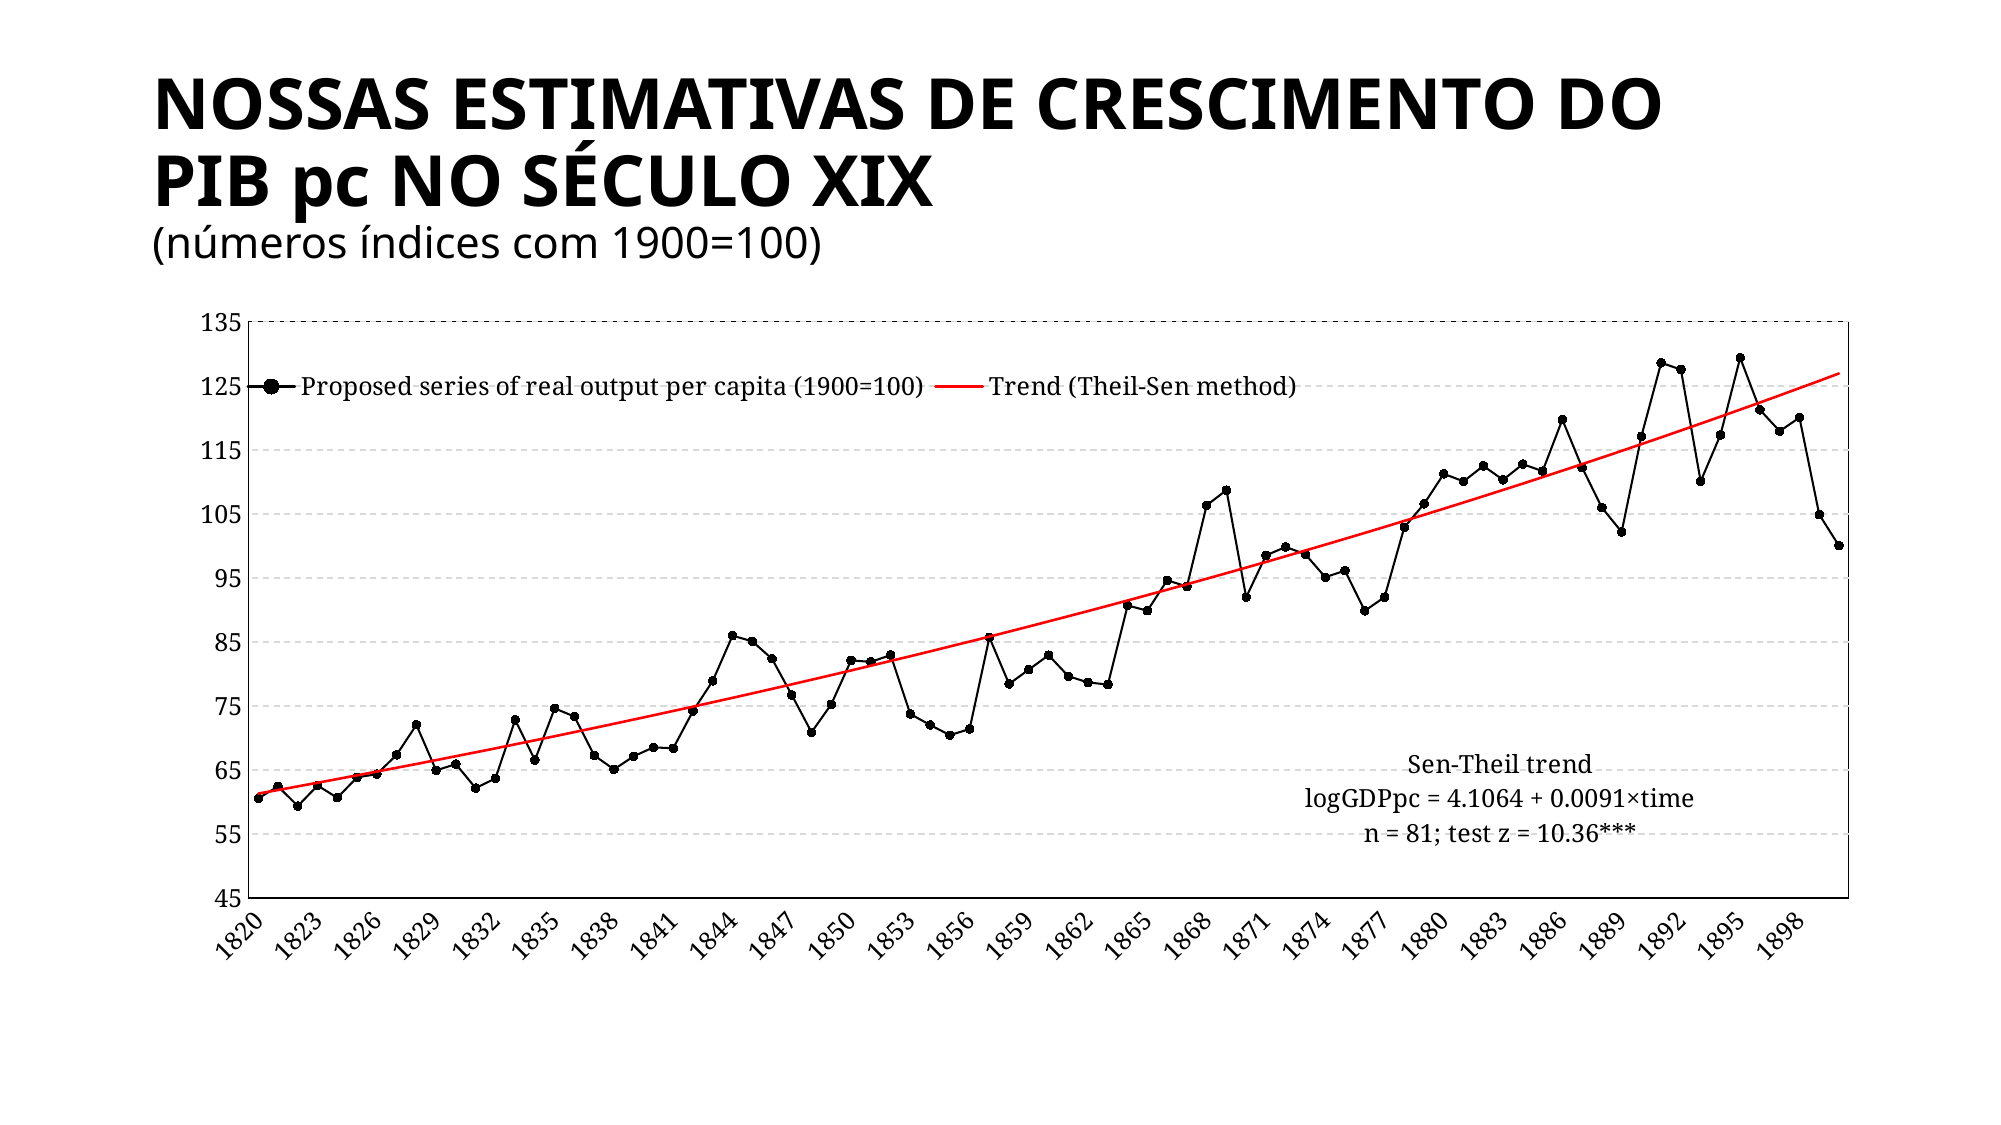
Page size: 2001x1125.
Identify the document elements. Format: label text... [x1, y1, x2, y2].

chart [137, 299, 1863, 1014]
title NOSSAS ESTIMATIVAS DE CRESCIMENTO DO PIB pc NO SÉCULO XIX (números índices com 1900=100) [137, 59, 1863, 278]
